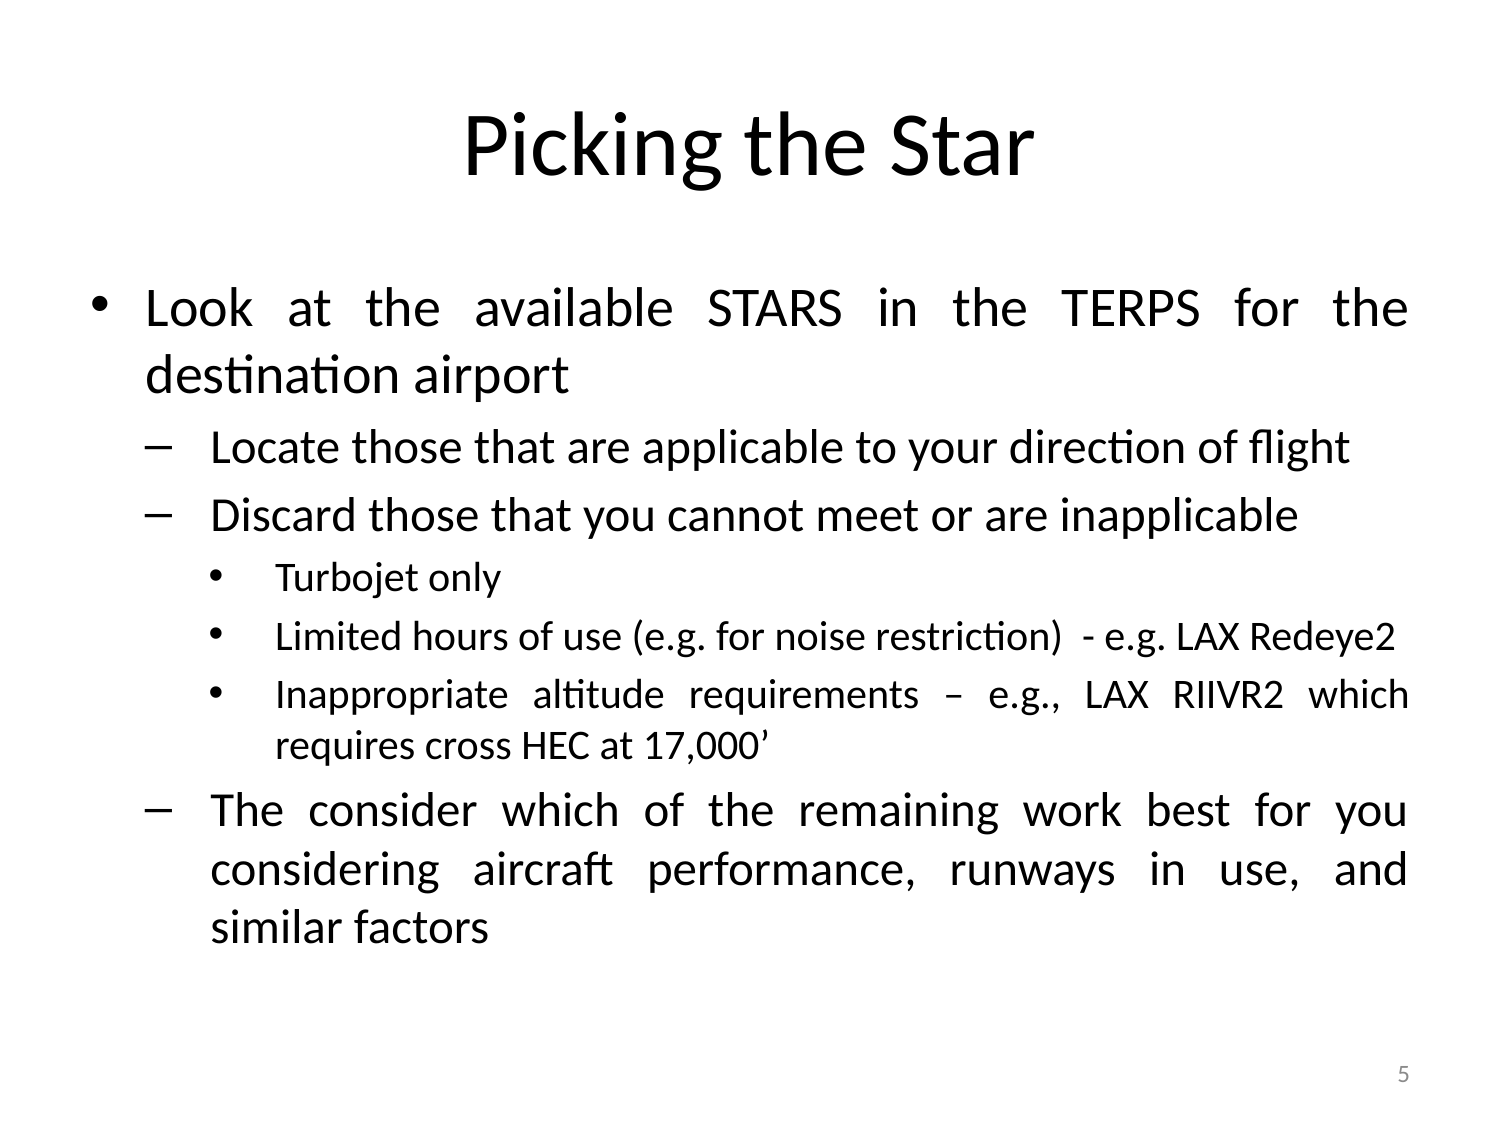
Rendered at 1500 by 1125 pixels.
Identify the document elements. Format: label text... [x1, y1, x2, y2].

slide_number 5 [1074, 1042, 1425, 1103]
title Picking the Star [75, 45, 1425, 233]
list Look at the available STARS in the TERPS for the destination airport Locate those that are applicable to your direction of flight Discard those that you cannot meet or are inapplicable Turbojet only Limited hours of use (e.g. for noise restriction) - e.g. LAX Redeye2 Inappropriate altitude requirements – e.g., LAX RIIVR2 which requires cross HEC at 17,000’ The consider which of the remaining work best for you considering aircraft performance, runways in use, and similar factors [75, 262, 1425, 1005]
